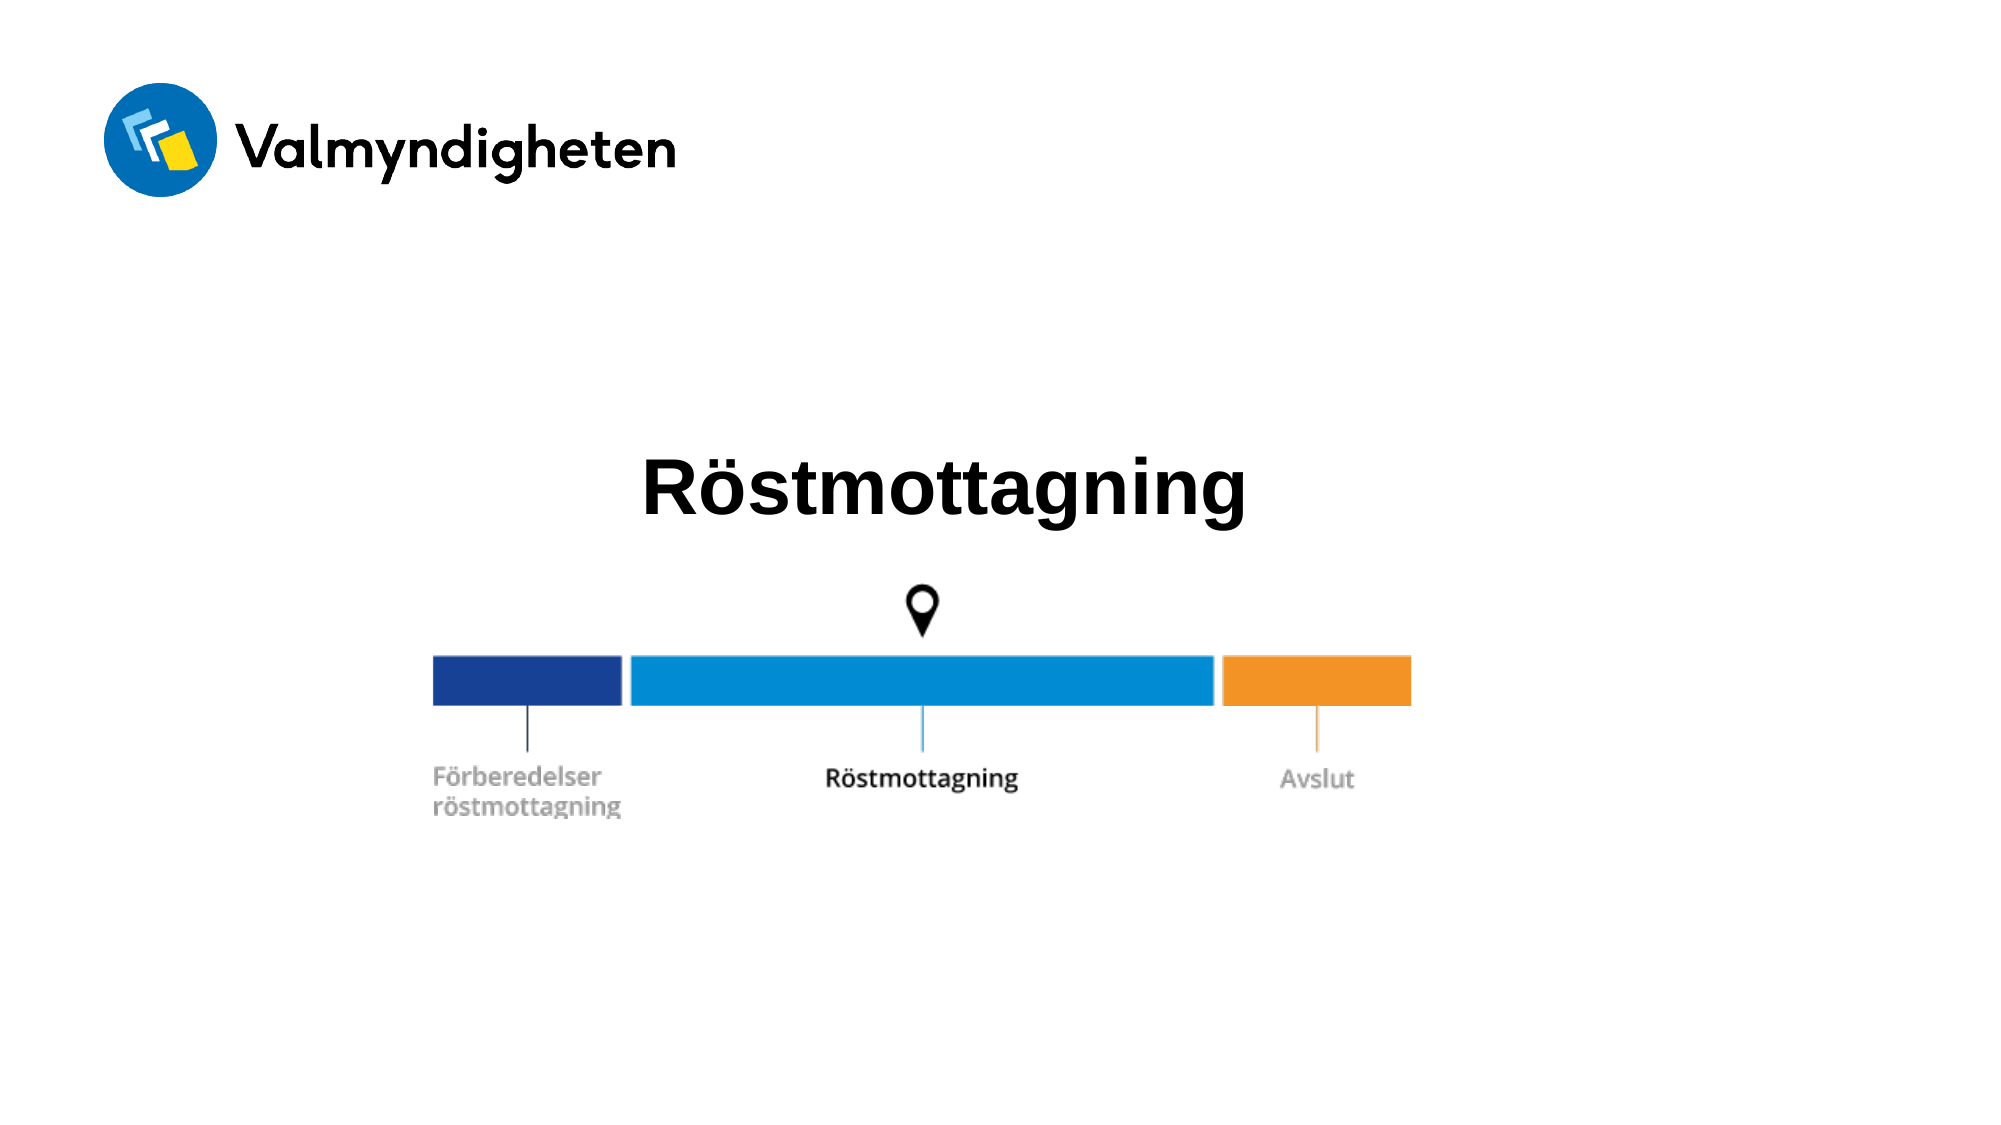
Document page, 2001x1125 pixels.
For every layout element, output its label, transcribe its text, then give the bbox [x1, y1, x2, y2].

picture [63, 44, 716, 241]
title Röstmottagning [423, 264, 1469, 539]
picture [355, 566, 1479, 819]
